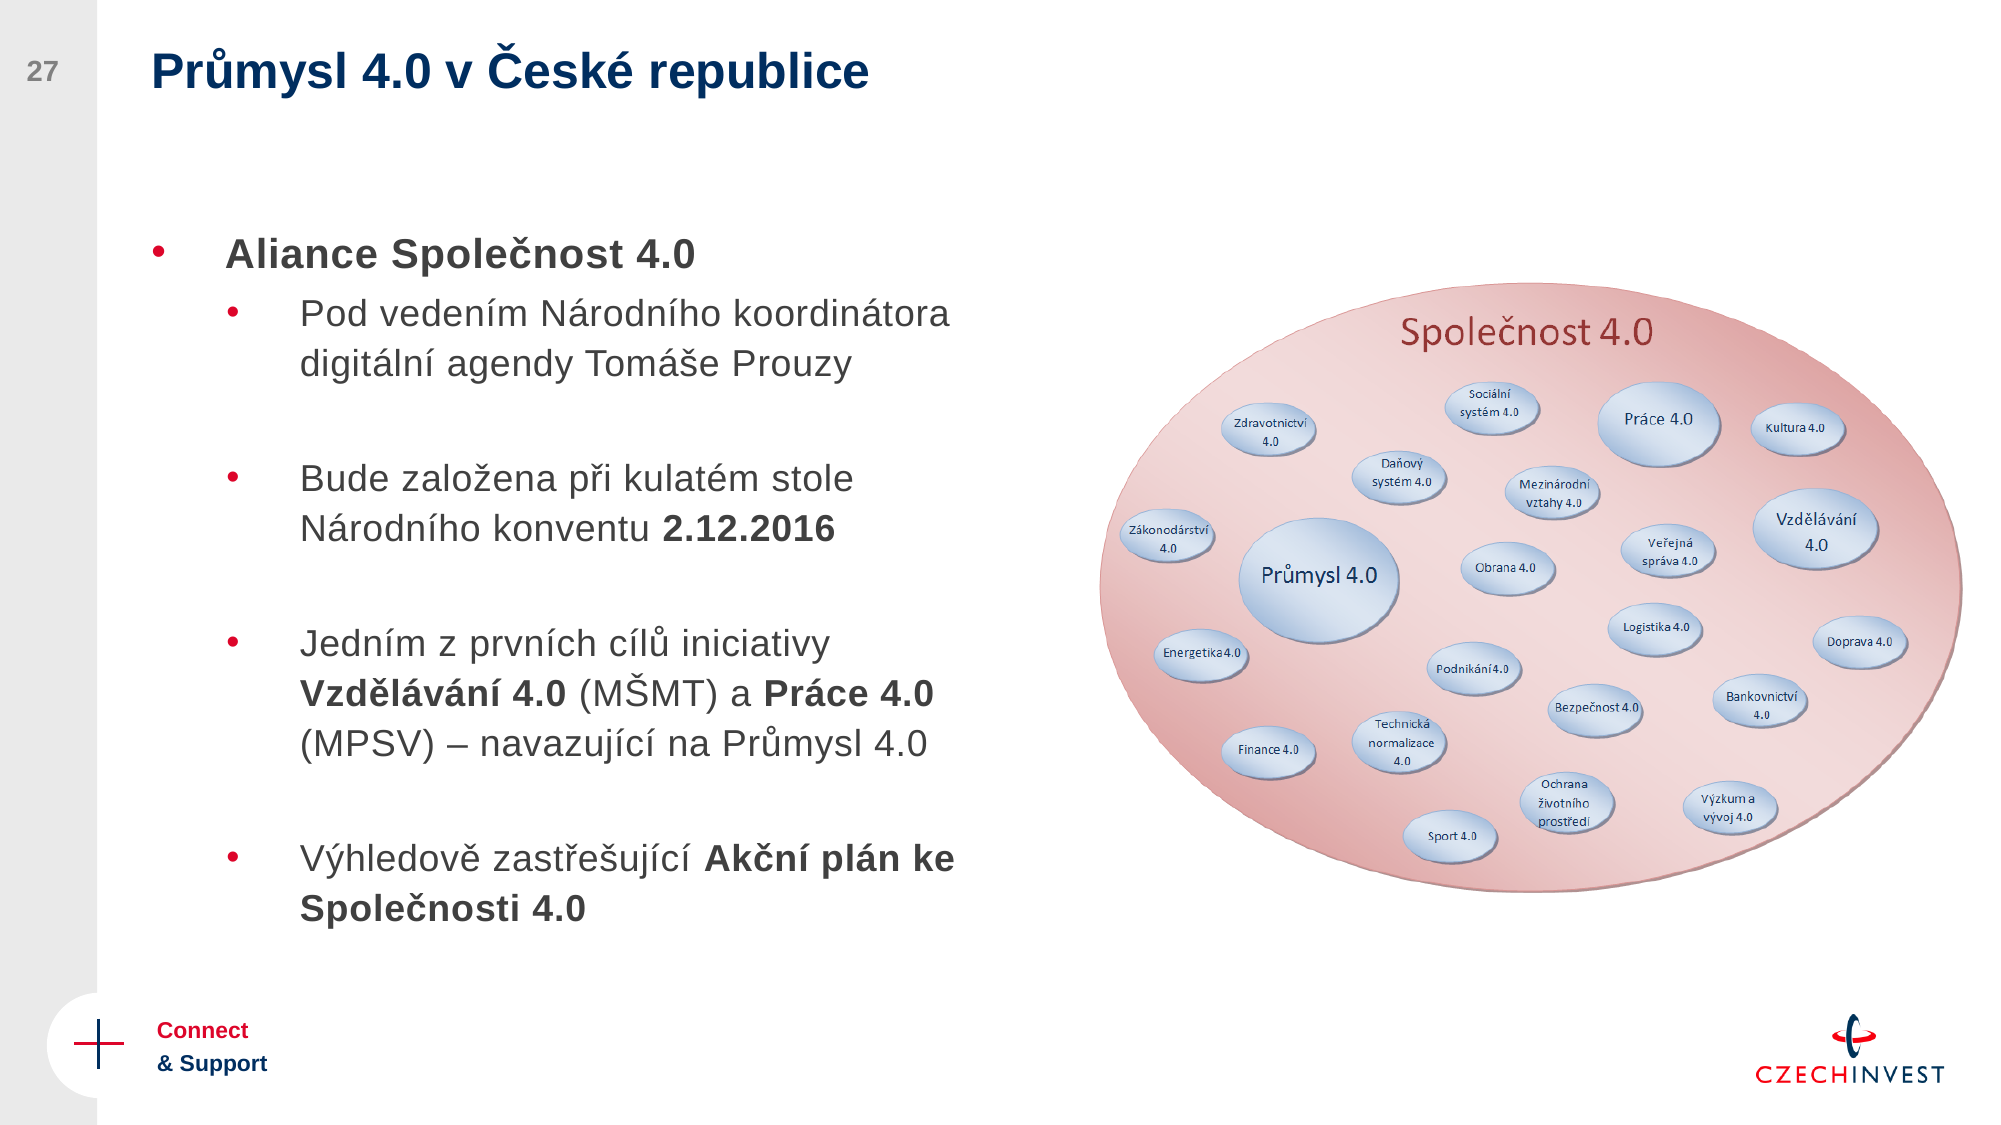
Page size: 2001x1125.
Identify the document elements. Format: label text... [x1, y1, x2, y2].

text_box Průmysl 4.0 v České republice [136, 30, 1042, 106]
text_box 27 [0, 45, 90, 128]
picture [1756, 1014, 1945, 1083]
picture [1053, 255, 2000, 935]
text_box Aliance Společnost 4.0 Pod vedením Národního koordinátora digitální agendy Tomáše Prouzy Bude založena při kulatém stole Národního konventu 2.12.2016 Jedním z prvních cílů iniciativy Vzdělávání 4.0 (MŠMT) a Práce 4.0 (MPSV) – navazující na Průmysl 4.0 Výhledově zastřešující Akční plán ke Společnosti 4.0 [136, 160, 1042, 1024]
